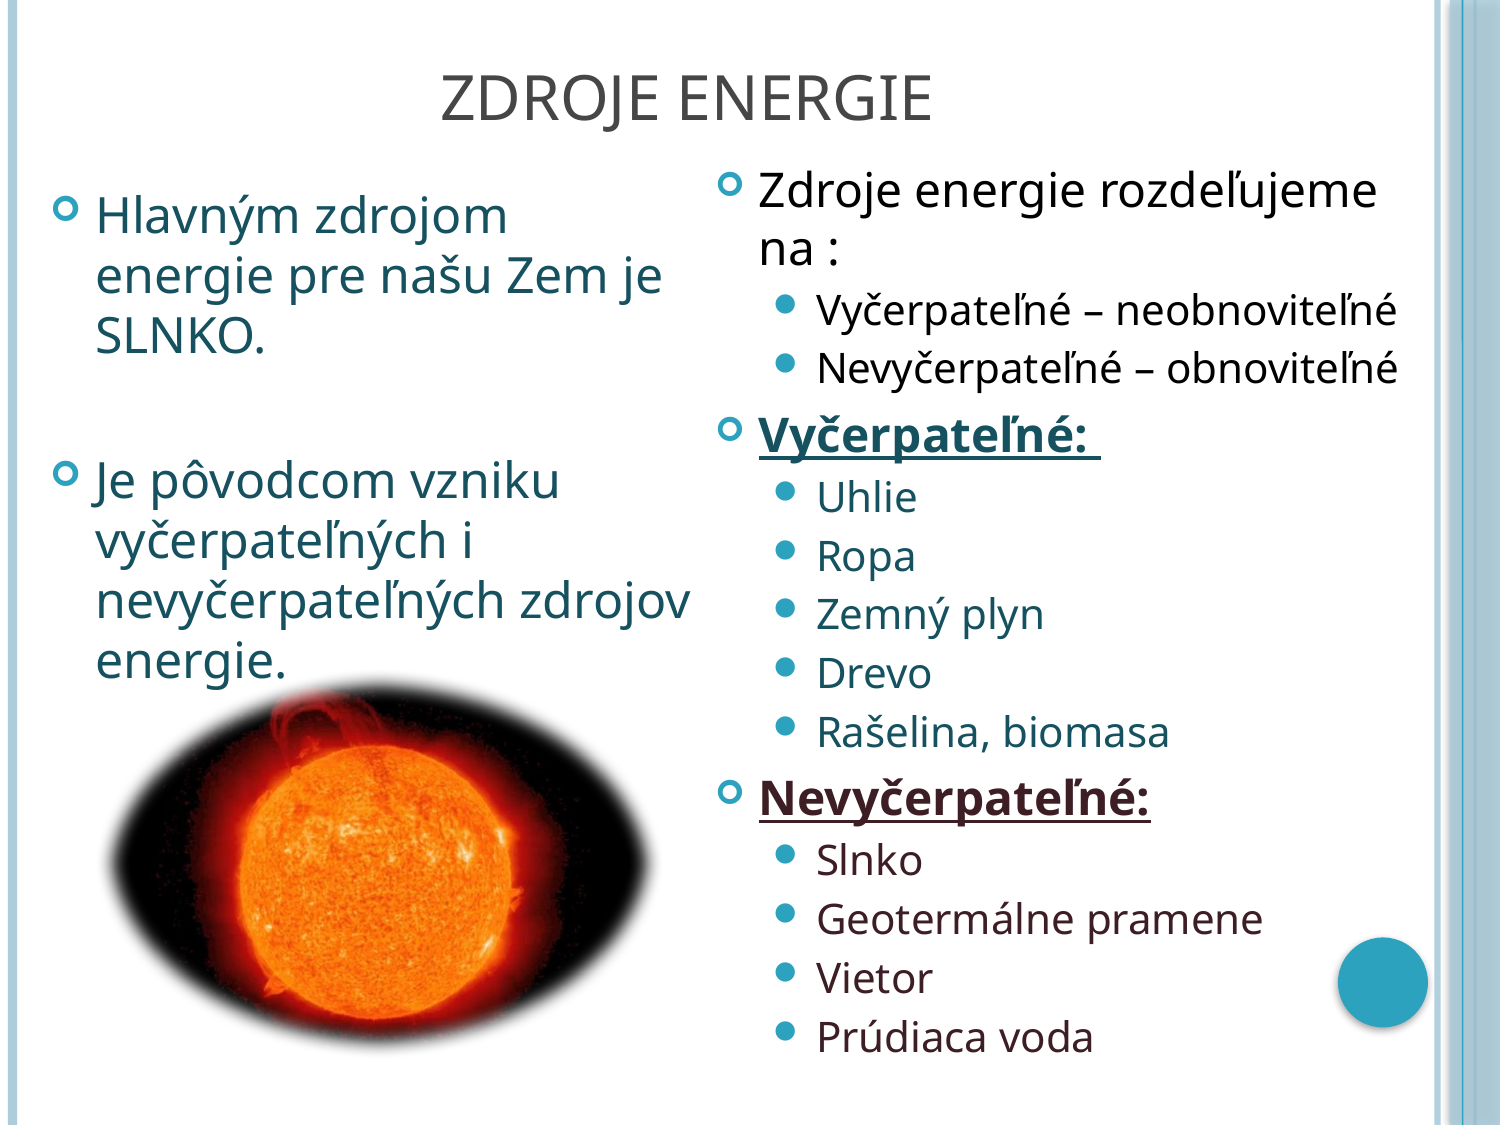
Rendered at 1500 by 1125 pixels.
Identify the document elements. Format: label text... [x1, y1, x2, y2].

list Zdroje energie rozdeľujeme na : Vyčerpateľné – neobnoviteľné Nevyčerpateľné – obnoviteľné Vyčerpateľné: Uhlie Ropa Zemný plyn Drevo Rašelina, biomasa Nevyčerpateľné: Slnko Geotermálne pramene Vietor Prúdiaca voda [700, 152, 1442, 1079]
title Zdroje energie [75, 45, 1300, 141]
list Hlavným zdrojom energie pre našu Zem je SLNKO. Je pôvodcom vzniku vyčerpateľných i nevyčerpateľných zdrojov energie. [35, 175, 700, 1055]
picture [93, 667, 667, 1060]
